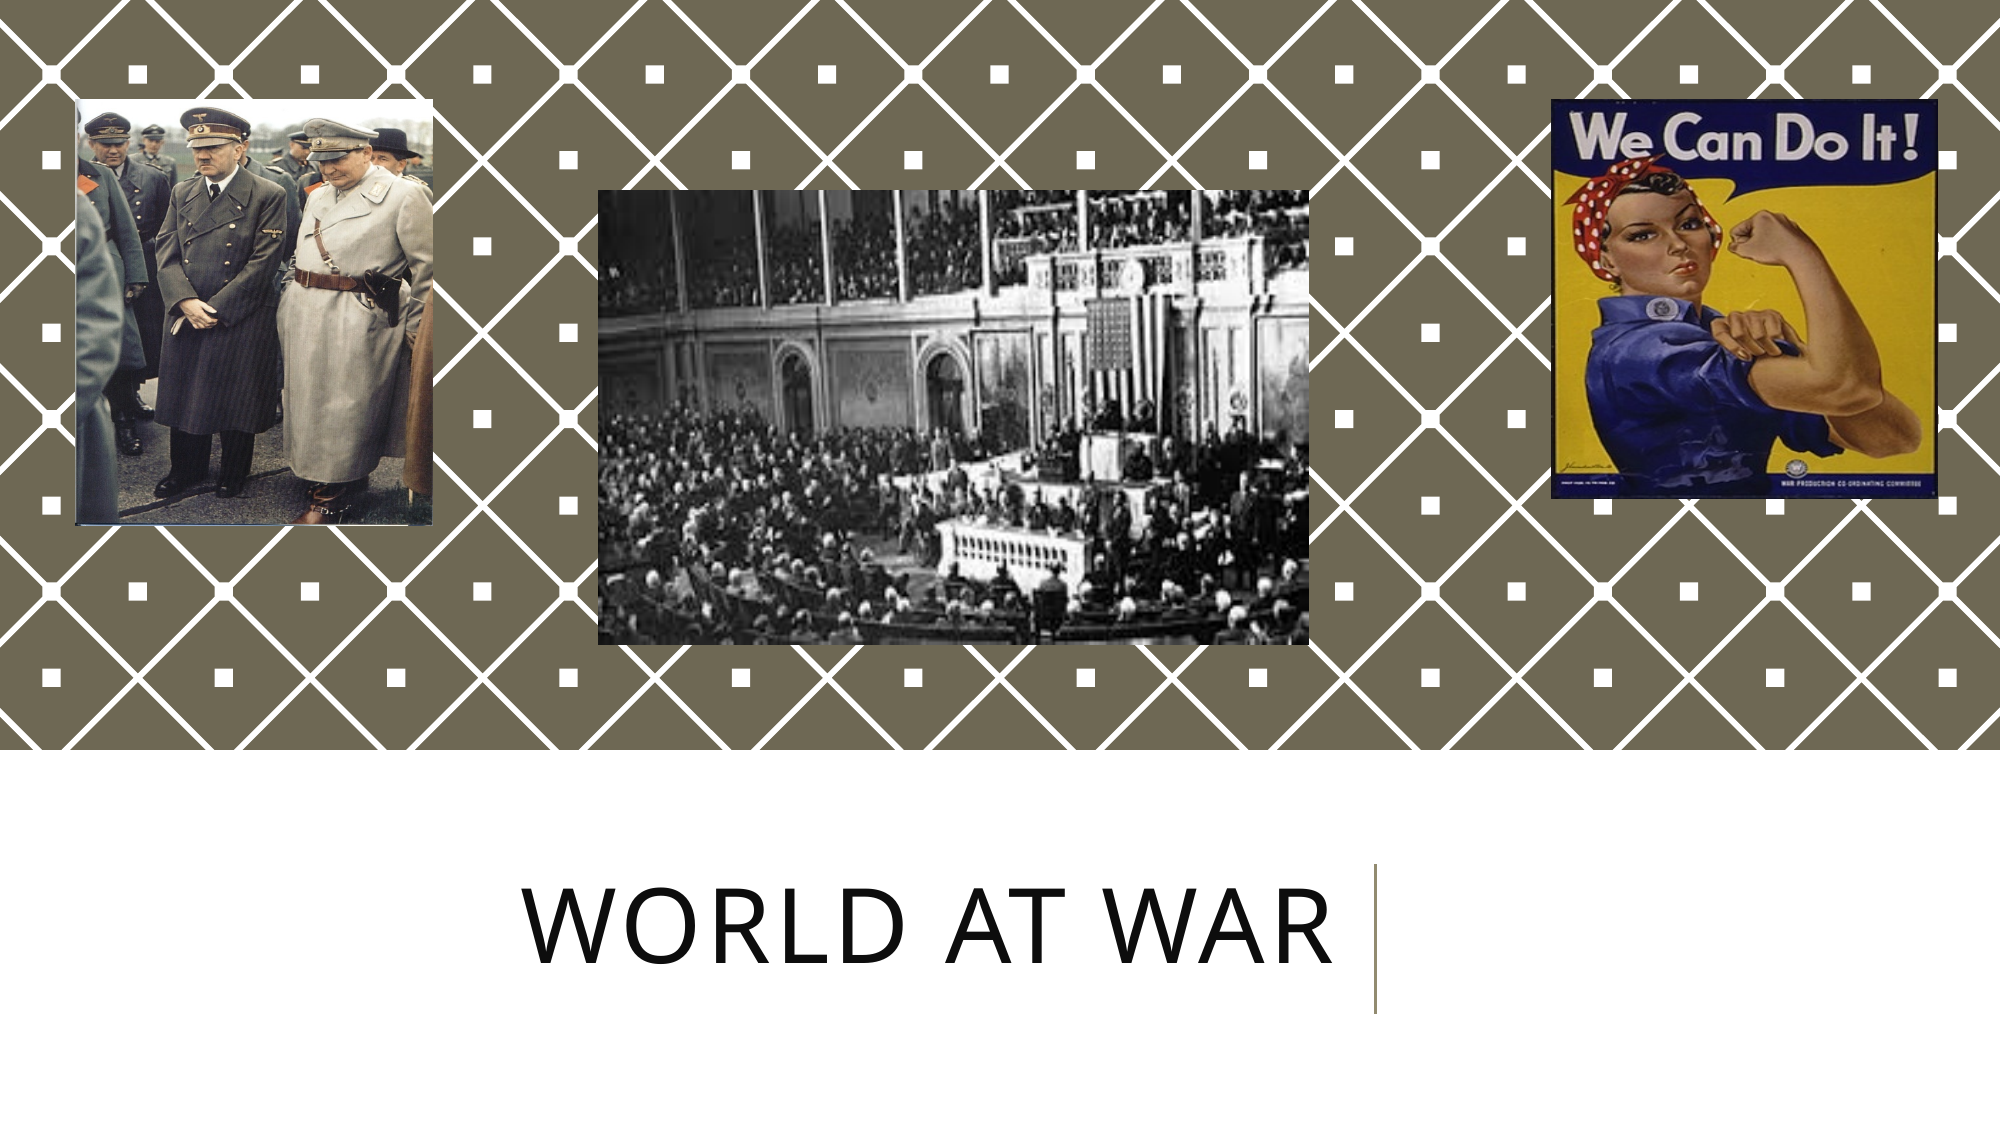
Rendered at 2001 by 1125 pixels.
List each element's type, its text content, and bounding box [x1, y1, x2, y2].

title World at war [75, 813, 1350, 1054]
picture [74, 99, 434, 527]
picture [1551, 99, 1938, 499]
picture [598, 189, 1309, 645]
